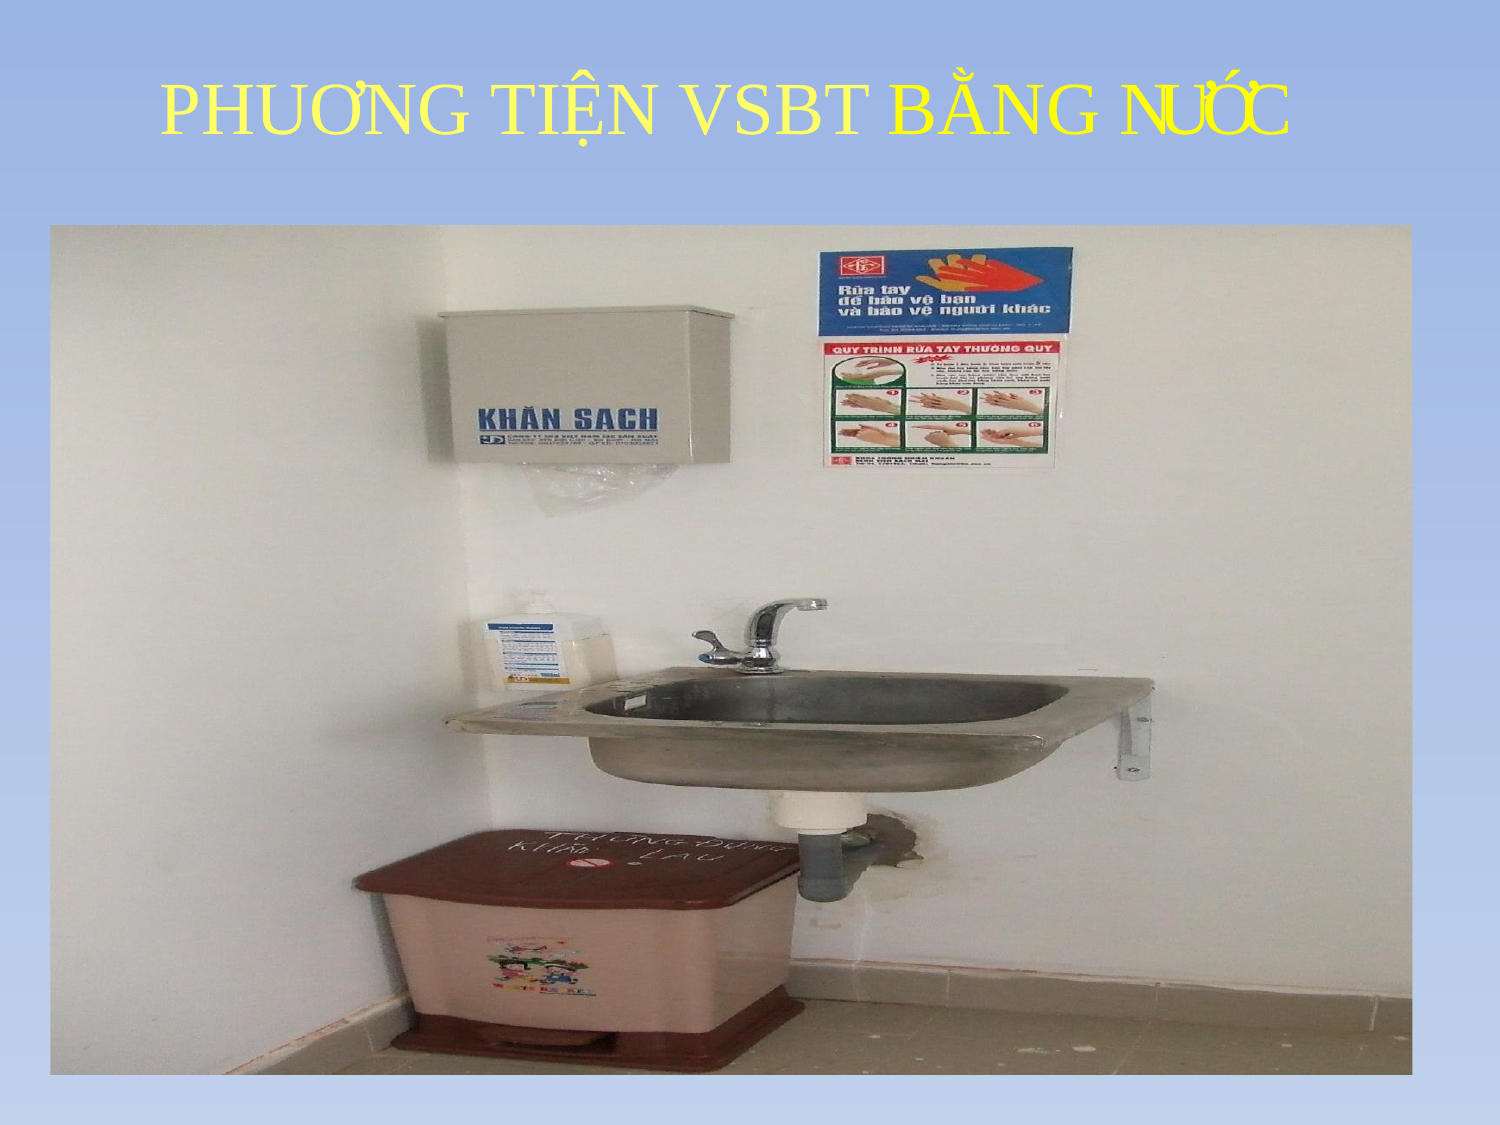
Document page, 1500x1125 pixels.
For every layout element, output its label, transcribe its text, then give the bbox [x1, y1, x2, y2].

text_box [50, 225, 1413, 1075]
title PHUƠNG TIỆN VSBT BẰNG NƯỚC [86, 8, 1363, 199]
